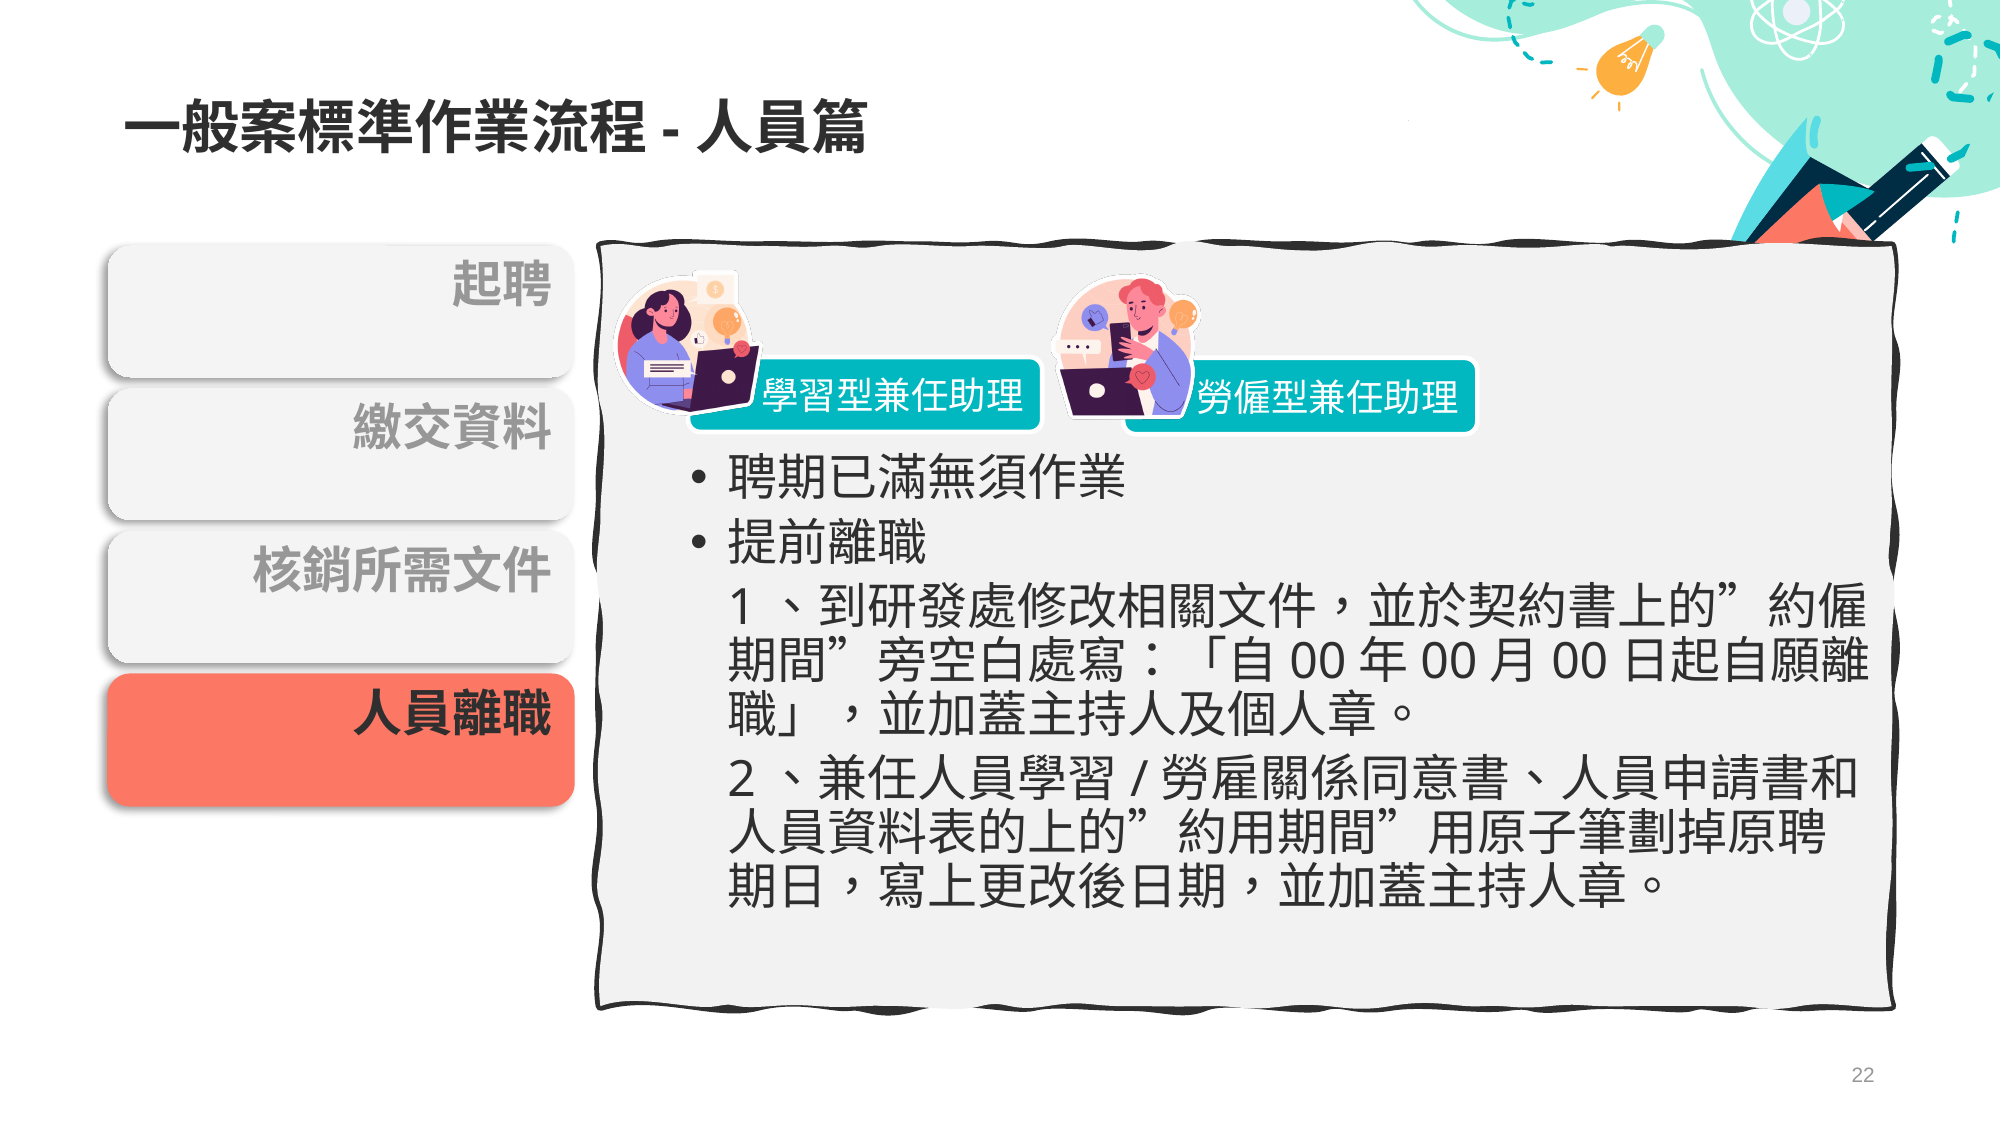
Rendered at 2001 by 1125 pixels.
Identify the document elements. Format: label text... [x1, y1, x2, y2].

title 一般案標準作業流程-人員篇 [108, 0, 1890, 169]
text_box 起聘 [108, 245, 574, 378]
text_box 人員離職 [107, 673, 575, 807]
slide_number 22 [1452, 1056, 1890, 1092]
text_box 核銷所需文件 [108, 531, 574, 663]
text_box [1051, 270, 1478, 435]
text_box 聘期已滿無須作業 提前離職 1、到研發處修改相關文件，並於契約書上的”約僱期間”旁空白處寫：「自00年00月00日起自願離職」，並加蓋主持人及個人章。 2、兼任人員學習/勞雇關係同意書、人員申請書和人員資料表的上的”約用期間”用原子筆劃掉原聘期日，寫上更改後日期，並加蓋主持人章。 [596, 241, 1896, 1011]
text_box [613, 268, 1043, 432]
text_box 繳交資料 [108, 388, 574, 520]
